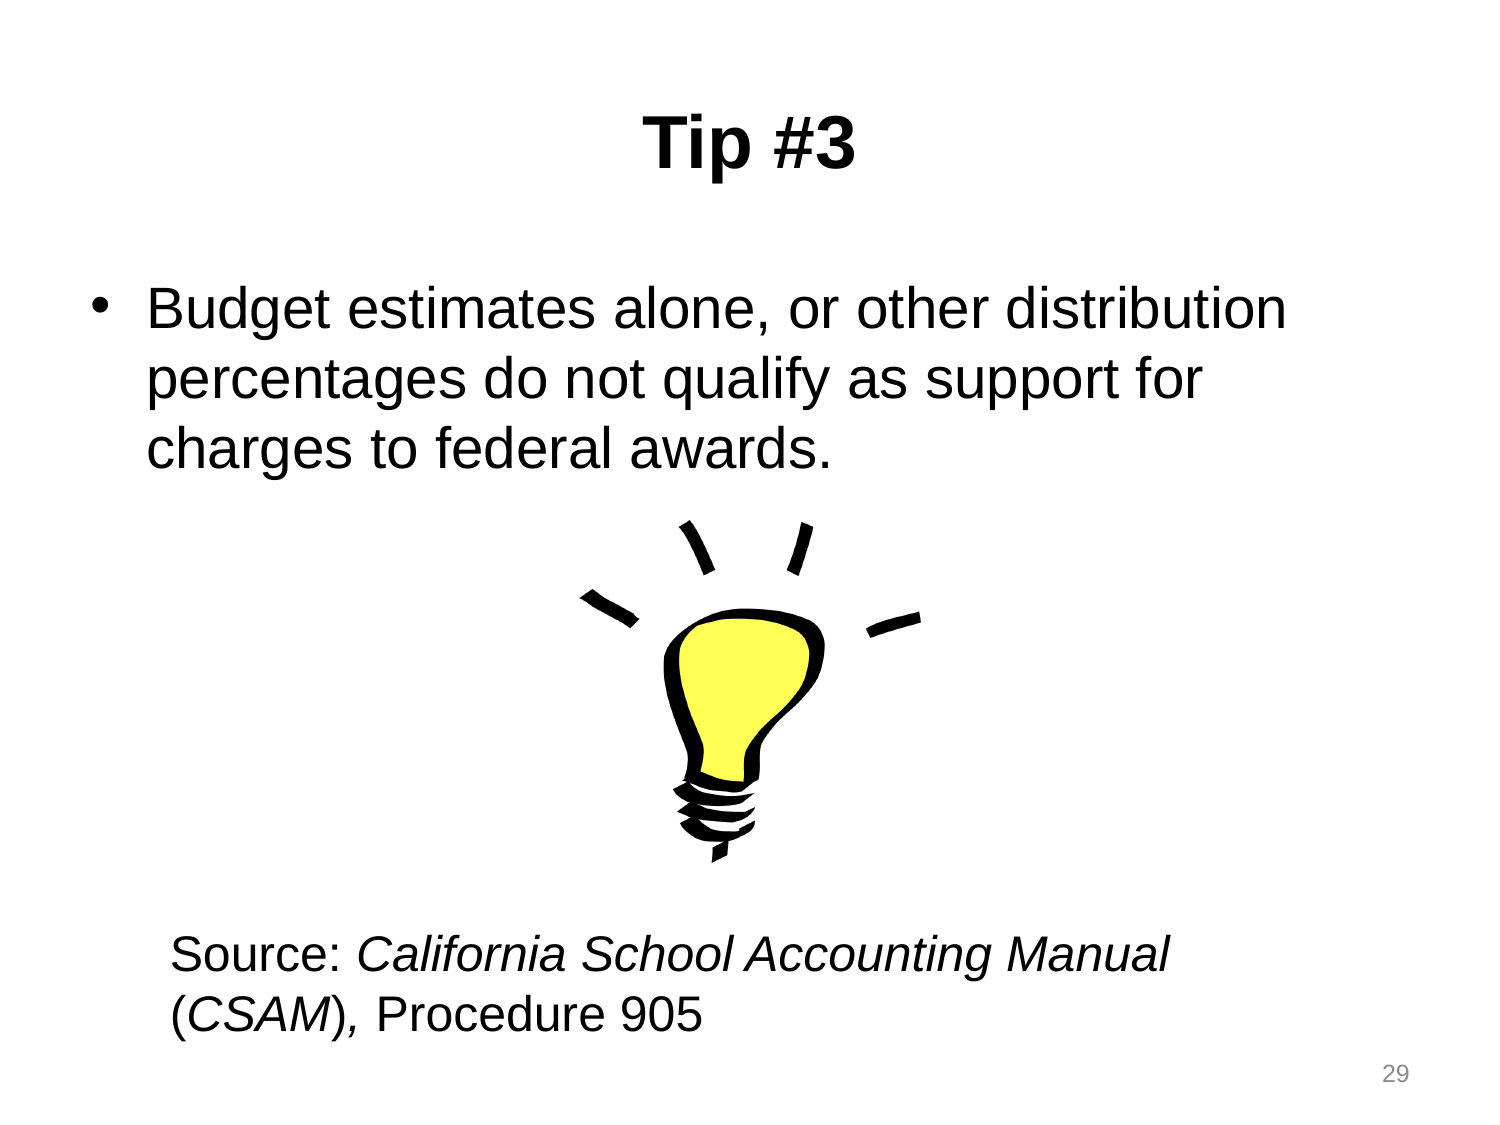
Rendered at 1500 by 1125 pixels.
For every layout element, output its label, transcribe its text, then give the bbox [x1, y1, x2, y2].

list Source: California School Accounting Manual (CSAM), Procedure 905 [154, 913, 1391, 1101]
title Tip #3 [75, 45, 1425, 233]
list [579, 520, 921, 863]
list Budget estimates alone, or other distribution percentages do not qualify as support for charges to federal awards. [75, 262, 1339, 523]
slide_number 29 [1074, 1042, 1425, 1103]
